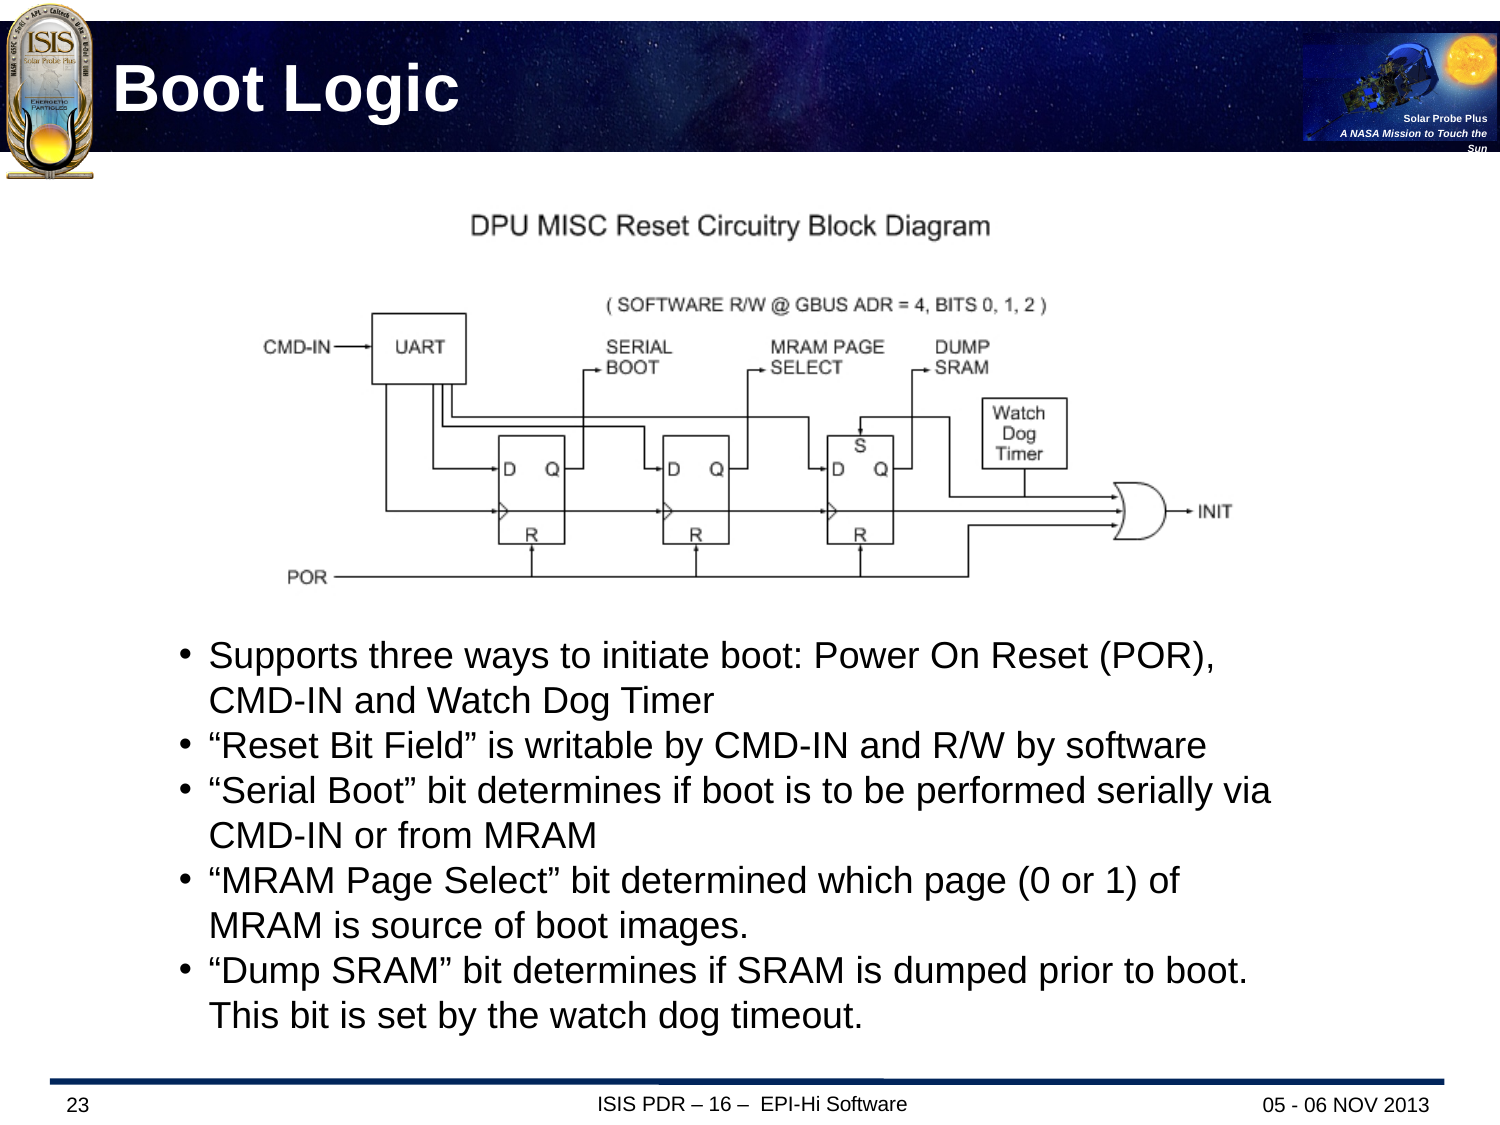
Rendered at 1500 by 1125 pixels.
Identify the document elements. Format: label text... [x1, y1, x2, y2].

title Boot Logic [112, 29, 1377, 140]
text_box Supports three ways to initiate boot: Power On Reset (POR), CMD-IN and Watch Dog Timer “Reset Bit Field” is writable by CMD-IN and R/W by software “Serial Boot” bit determines if boot is to be performed serially via CMD-IN or from MRAM “MRAM Page Select” bit determined which page (0 or 1) of MRAM is source of boot images. “Dump SRAM” bit determines if SRAM is dumped prior to boot. This bit is set by the watch dog timeout. [163, 623, 1314, 1044]
picture [0, 2, 1500, 181]
picture [248, 194, 1248, 603]
